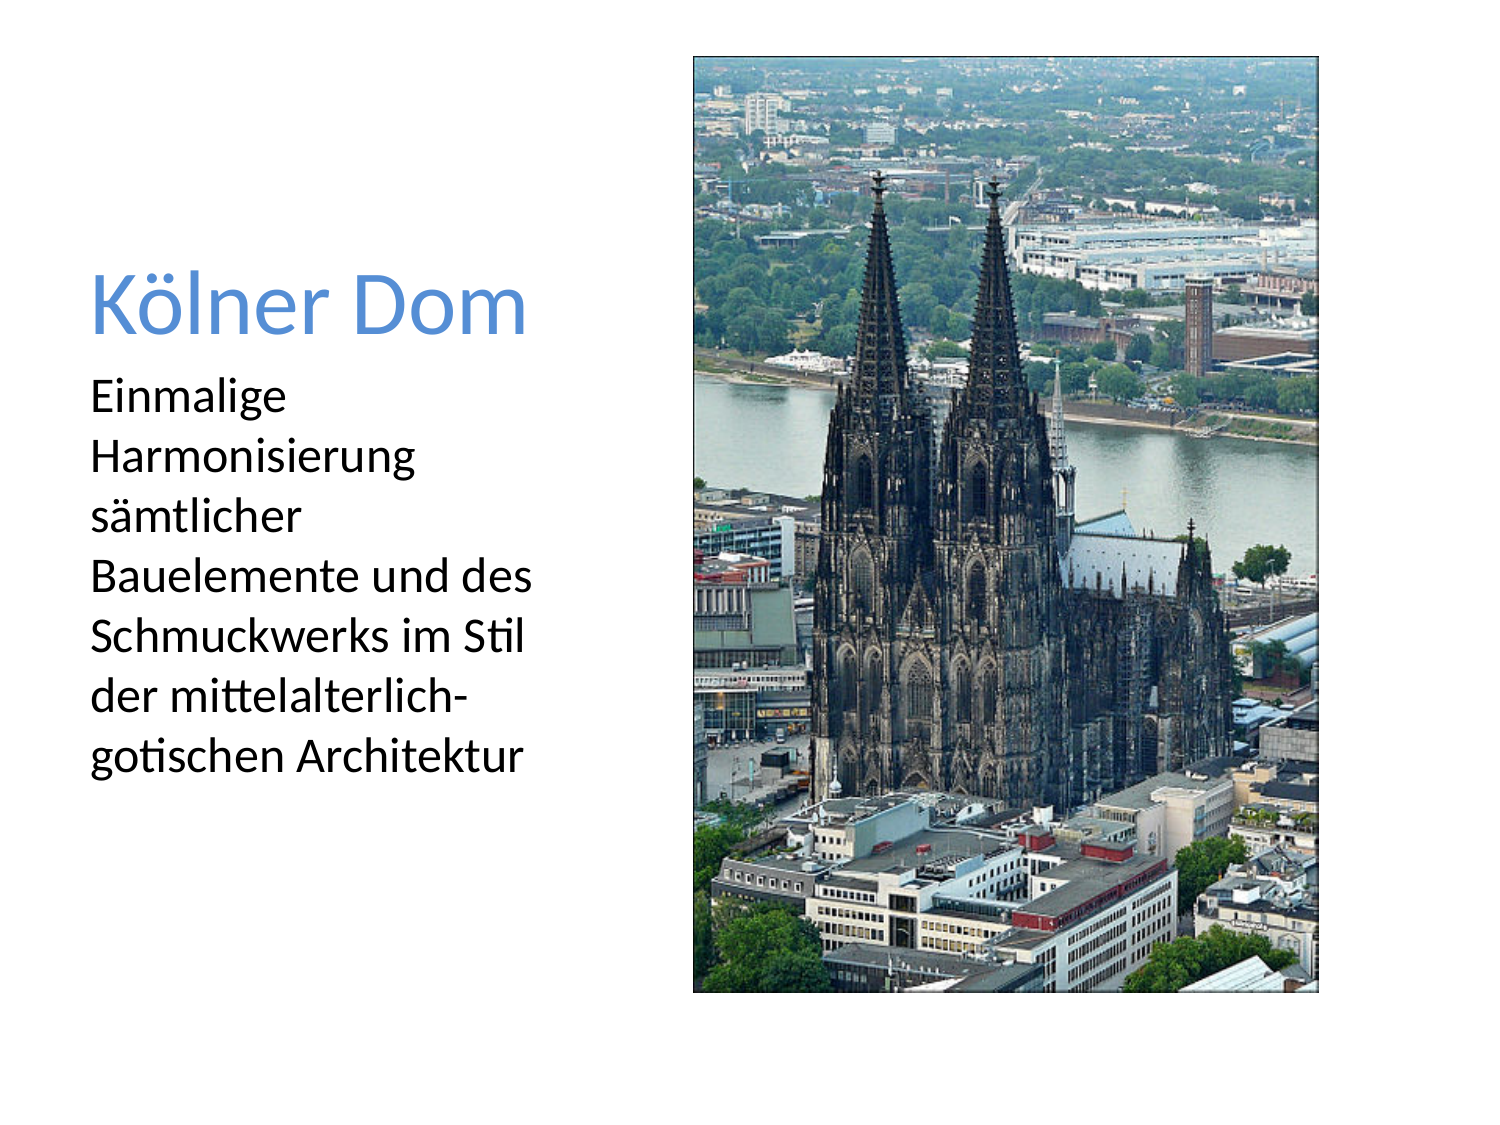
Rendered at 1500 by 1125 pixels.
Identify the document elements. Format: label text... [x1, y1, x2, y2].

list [692, 56, 1319, 994]
list Kölner Dom Einmalige Harmonisierung sämtlicher Bauelemente und des Schmuckwerks im Stil der mittelalterlich-gotischen Architektur [75, 235, 569, 1005]
